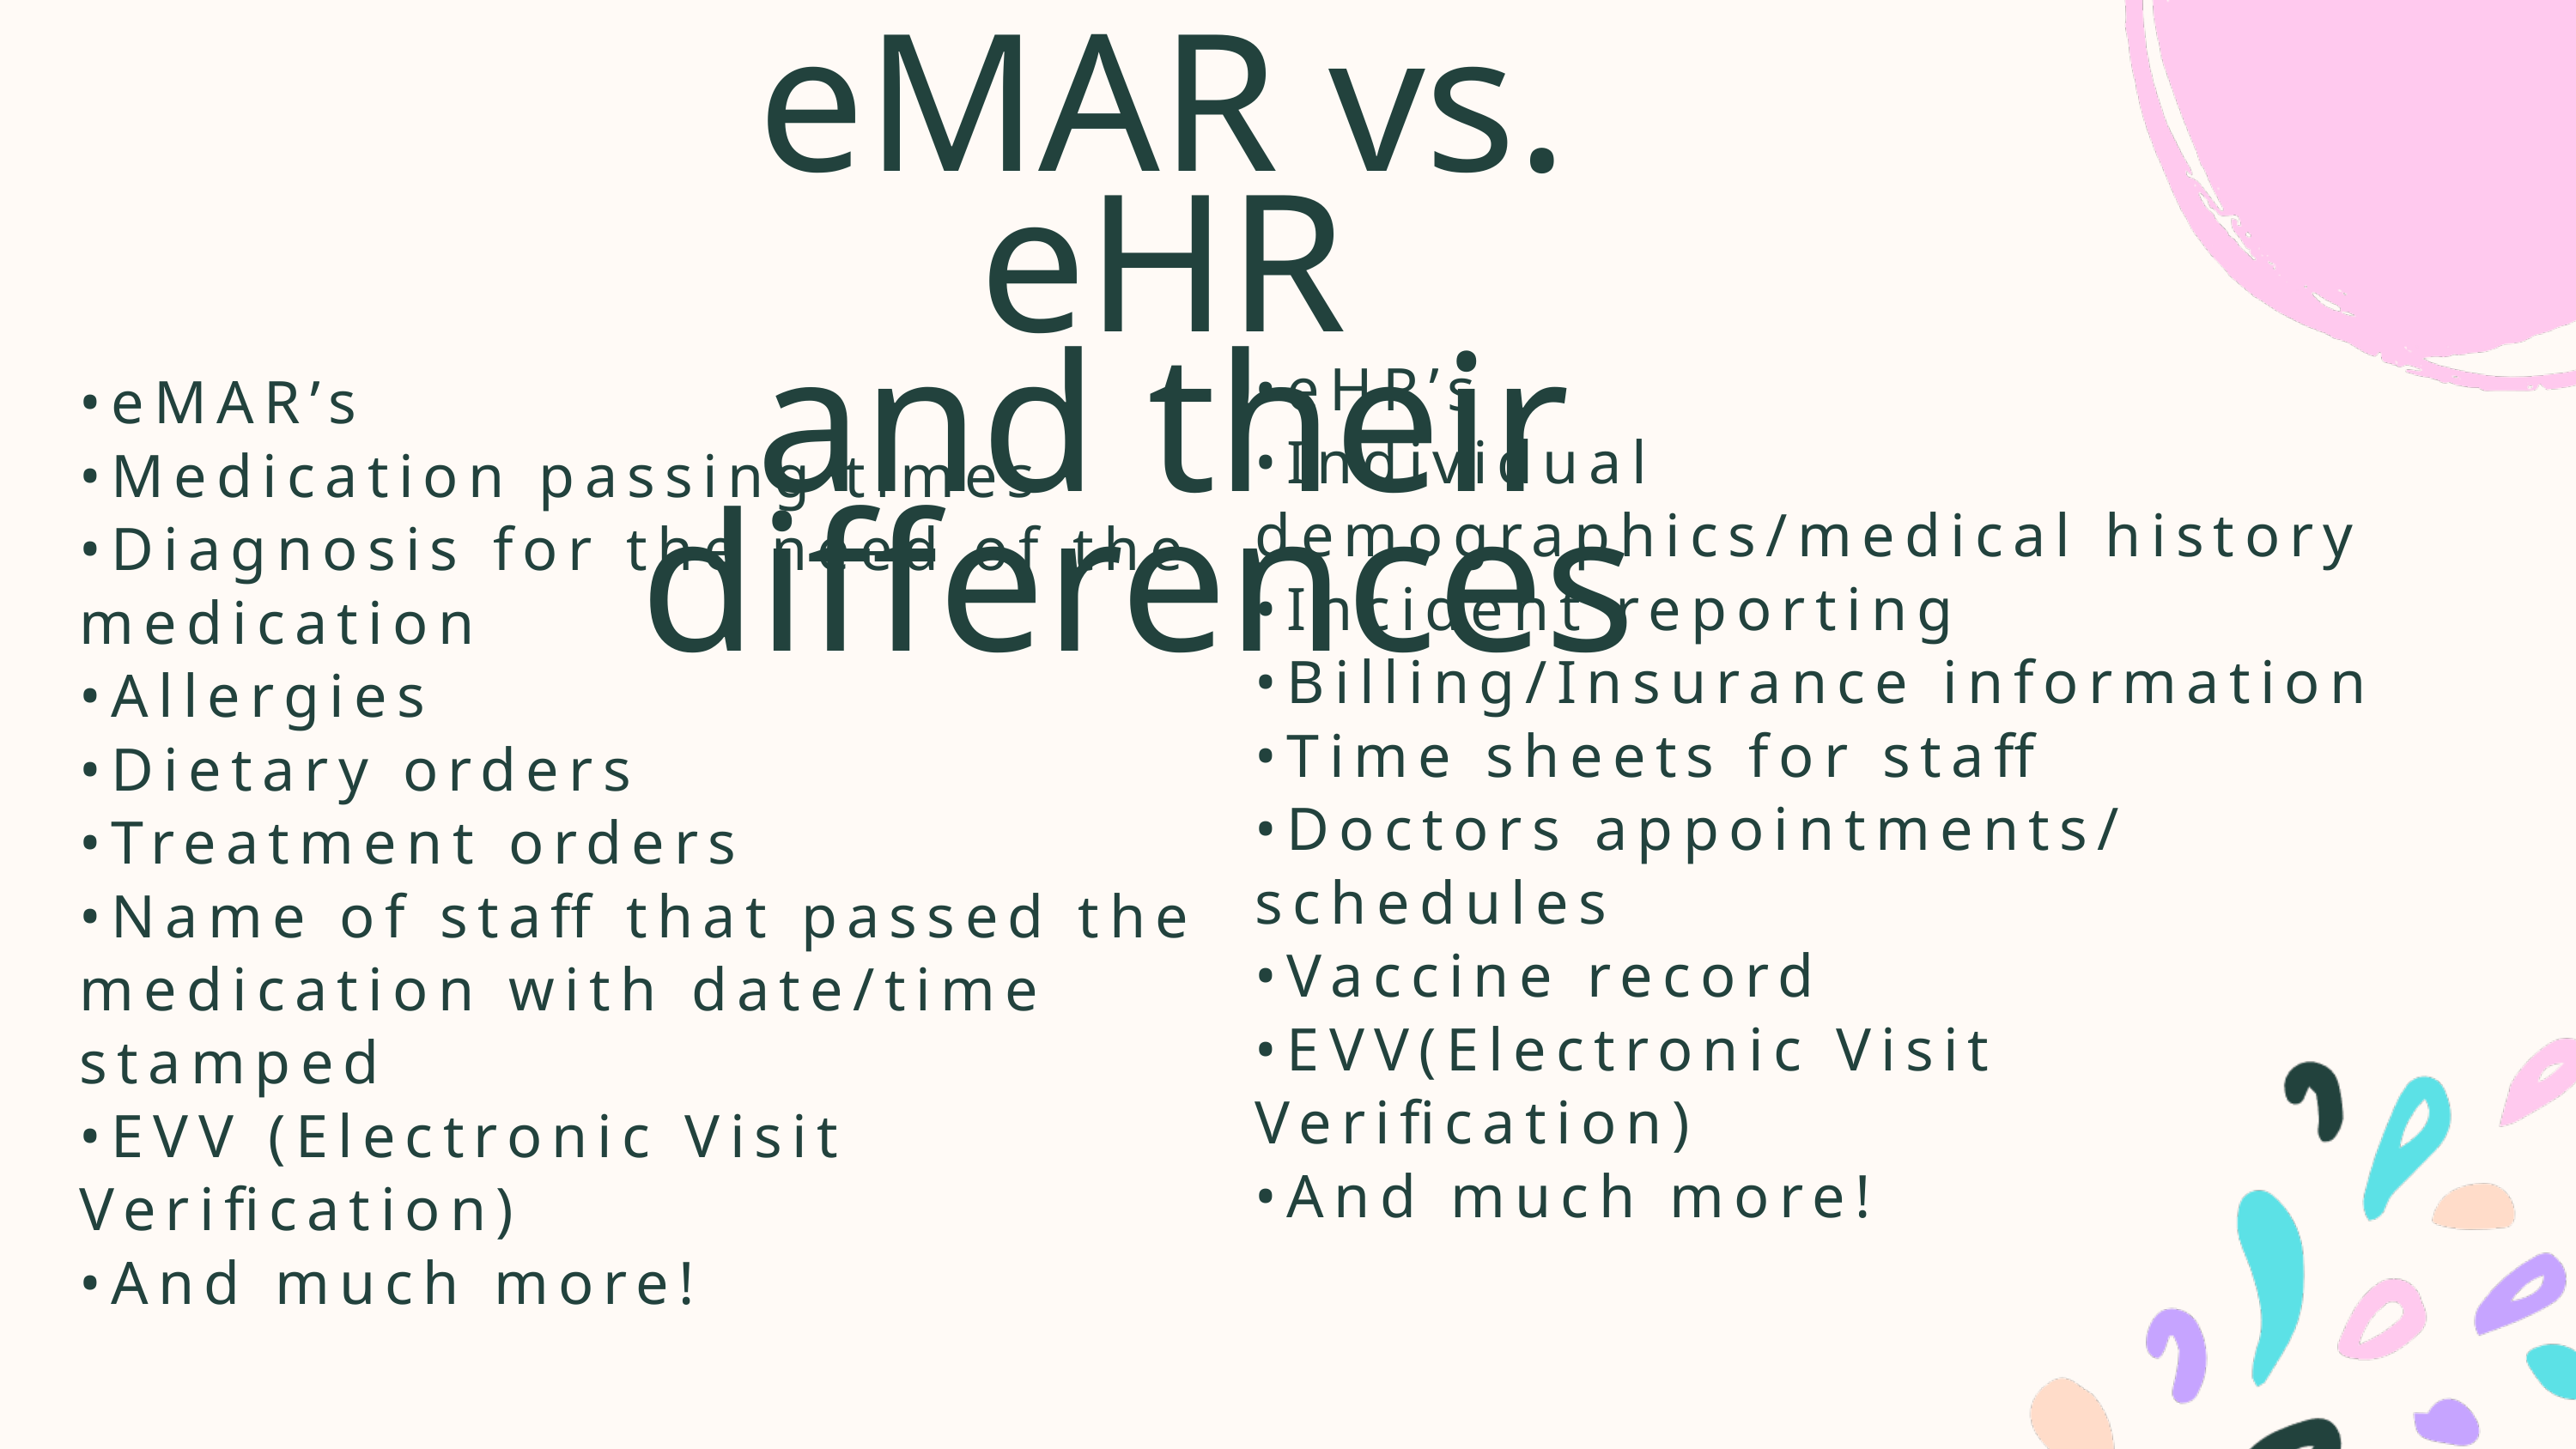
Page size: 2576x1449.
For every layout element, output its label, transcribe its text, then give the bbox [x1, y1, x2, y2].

text_box [2023, 1037, 2576, 1449]
text_box [2123, 0, 2576, 423]
text_box eMAR vs. eHR and their differences [590, 49, 1735, 690]
text_box •eMAR’s •Medication passing times •Diagnosis for the need of the medication •Allergies •Dietary orders •Treatment orders •Name of staff that passed the medication with date/time stamped •EVV (Electronic Visit Verification) •And much more! [79, 362, 1255, 1390]
text_box •eHR’s •Individual demographics/medical history •Incident reporting •Billing/Insurance information •Time sheets for staff •Doctors appointments/ schedules •Vaccine record •EVV(Electronic Visit Verification) •And much more! [1255, 349, 2432, 1303]
